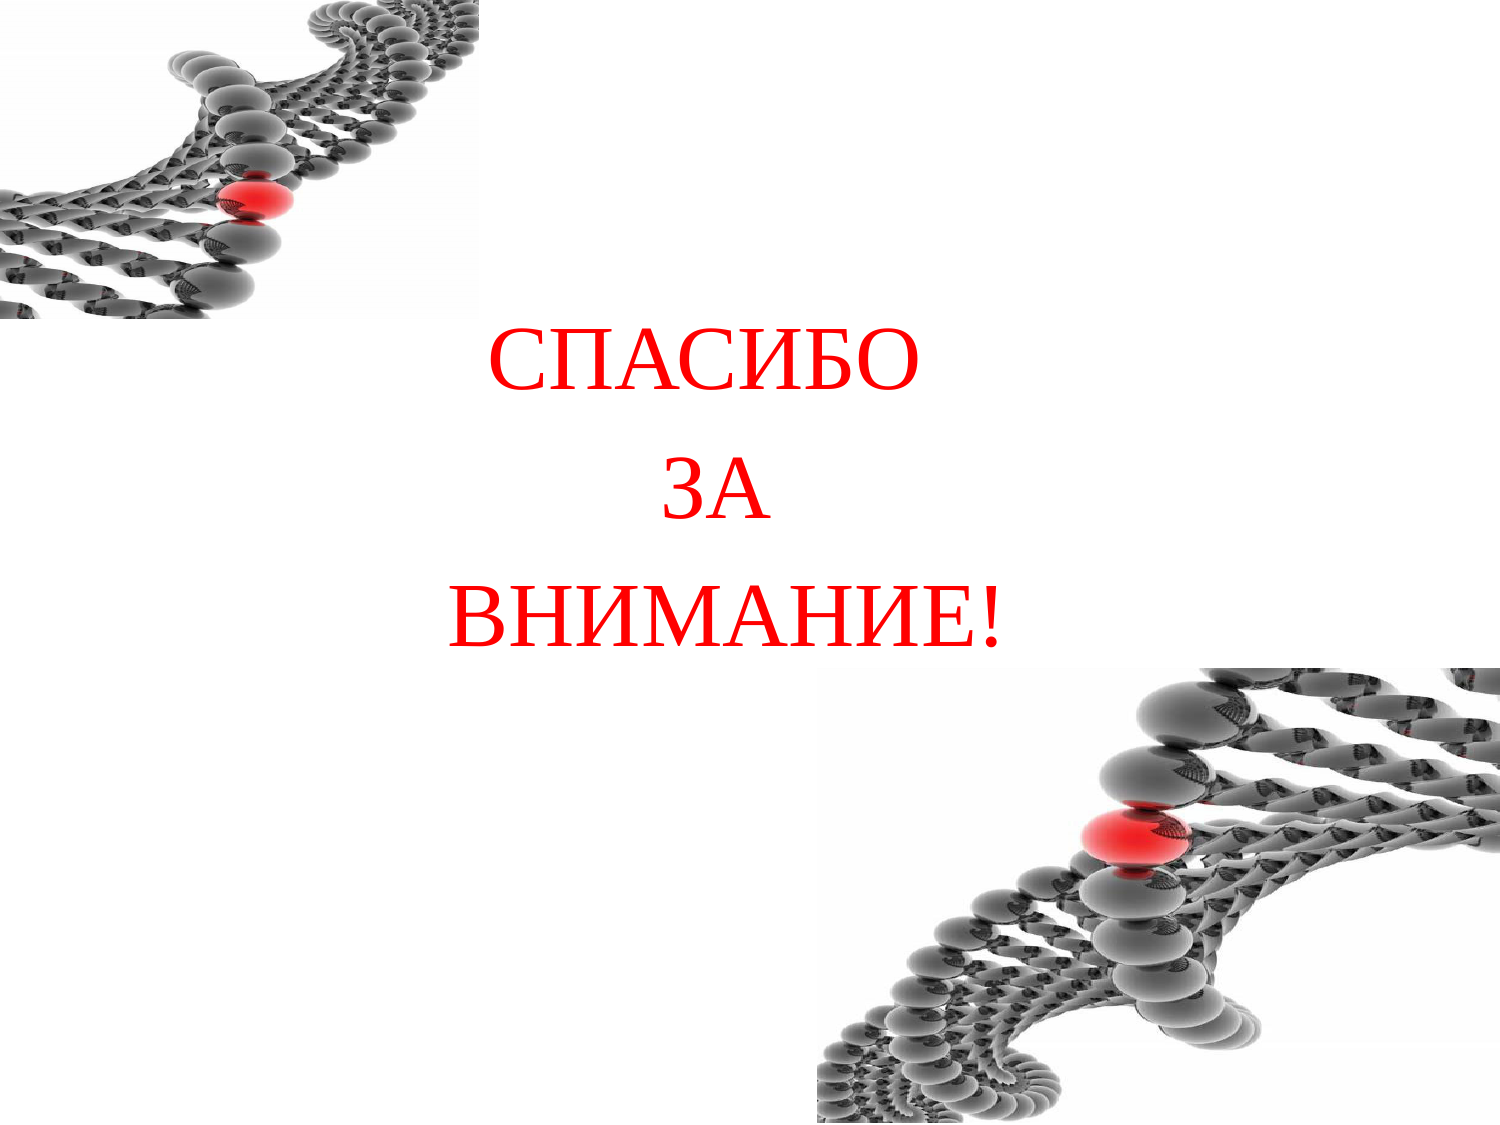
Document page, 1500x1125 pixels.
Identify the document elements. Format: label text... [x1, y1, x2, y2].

picture [0, 0, 479, 319]
picture [817, 668, 1500, 1123]
list СПАСИБО ЗА ВНИМАНИЕ! [40, 290, 1392, 799]
